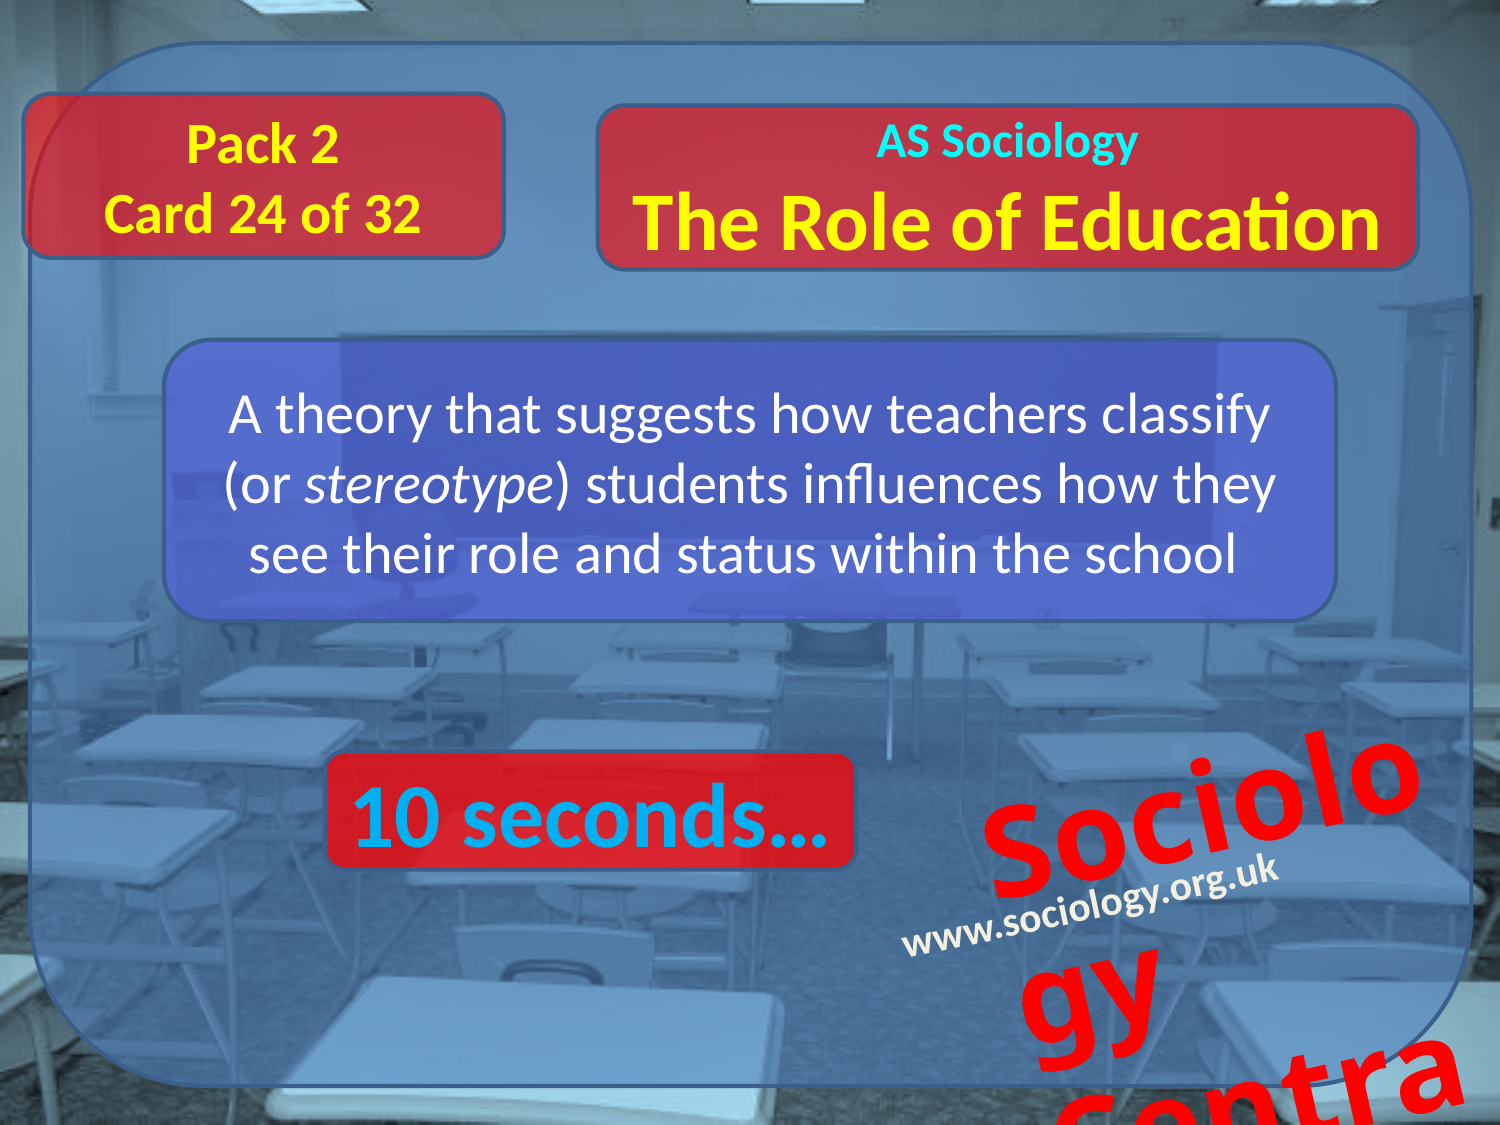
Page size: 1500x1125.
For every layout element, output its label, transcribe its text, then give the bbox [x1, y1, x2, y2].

text_box A theory that suggests how teachers classify (or stereotype) students influences how they see their role and status within the school [161, 337, 1338, 624]
text_box Pack 2 Card 24 of 32 [21, 91, 506, 260]
text_box 10 seconds… [322, 749, 859, 872]
